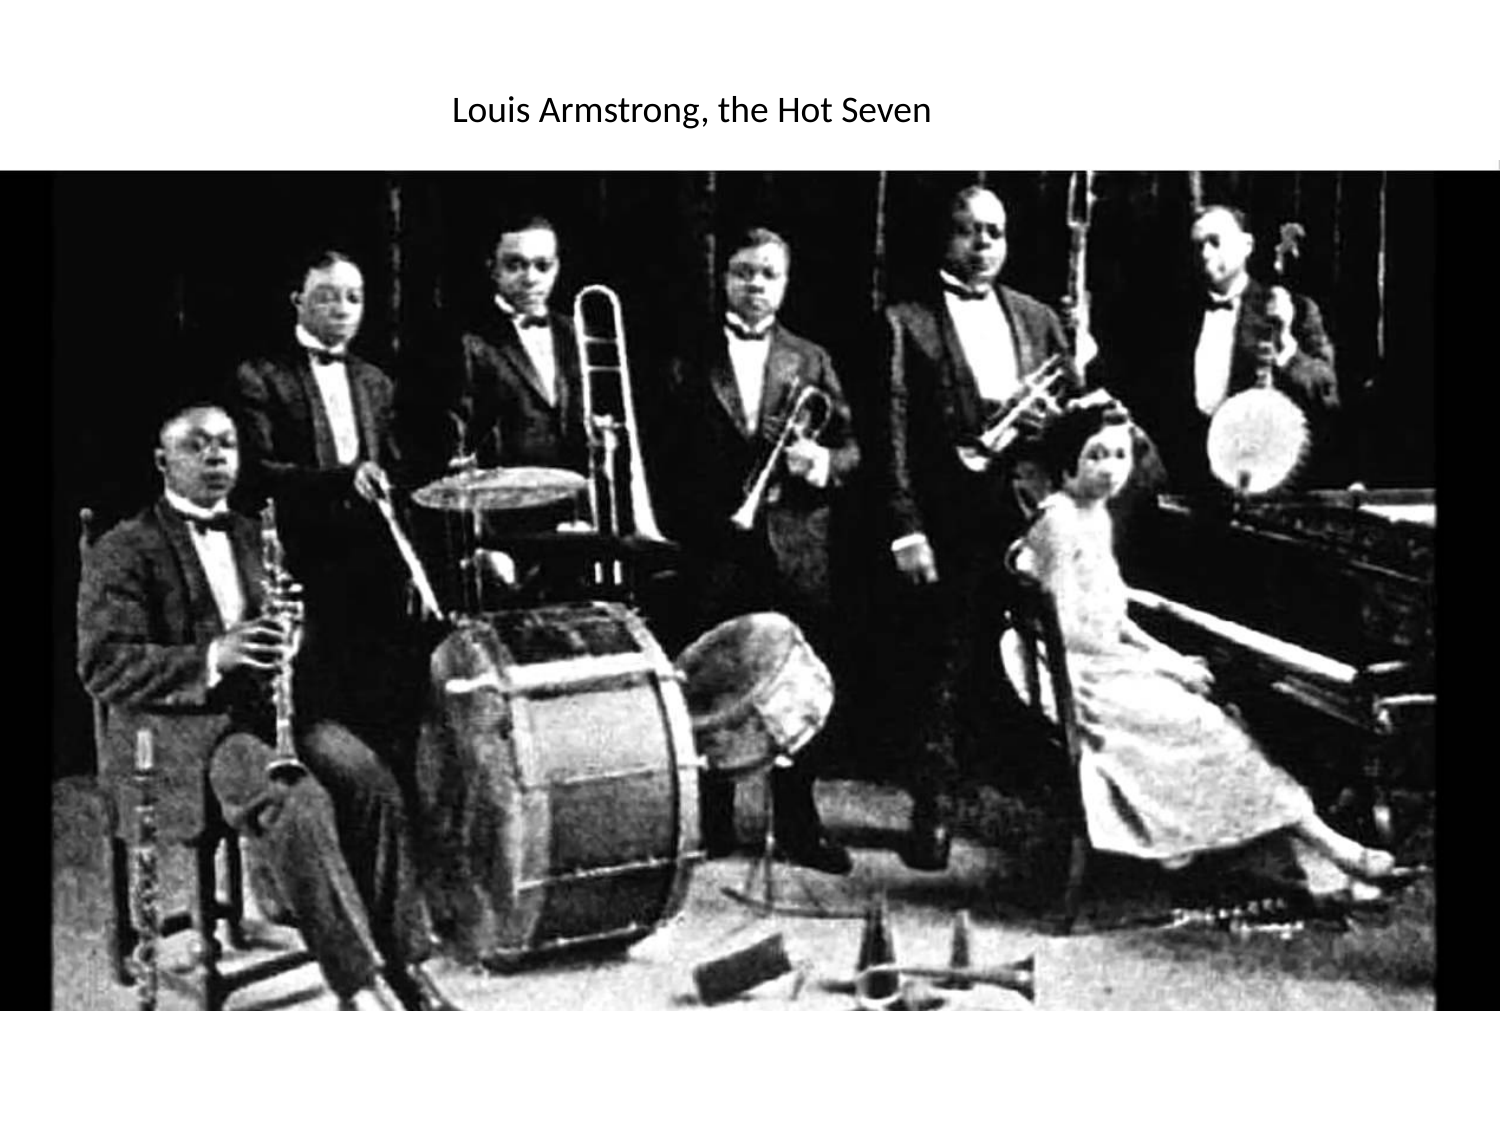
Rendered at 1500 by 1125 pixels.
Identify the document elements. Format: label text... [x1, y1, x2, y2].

picture [0, 159, 1500, 1011]
text_box Louis Armstrong, the Hot Seven [437, 77, 1025, 137]
